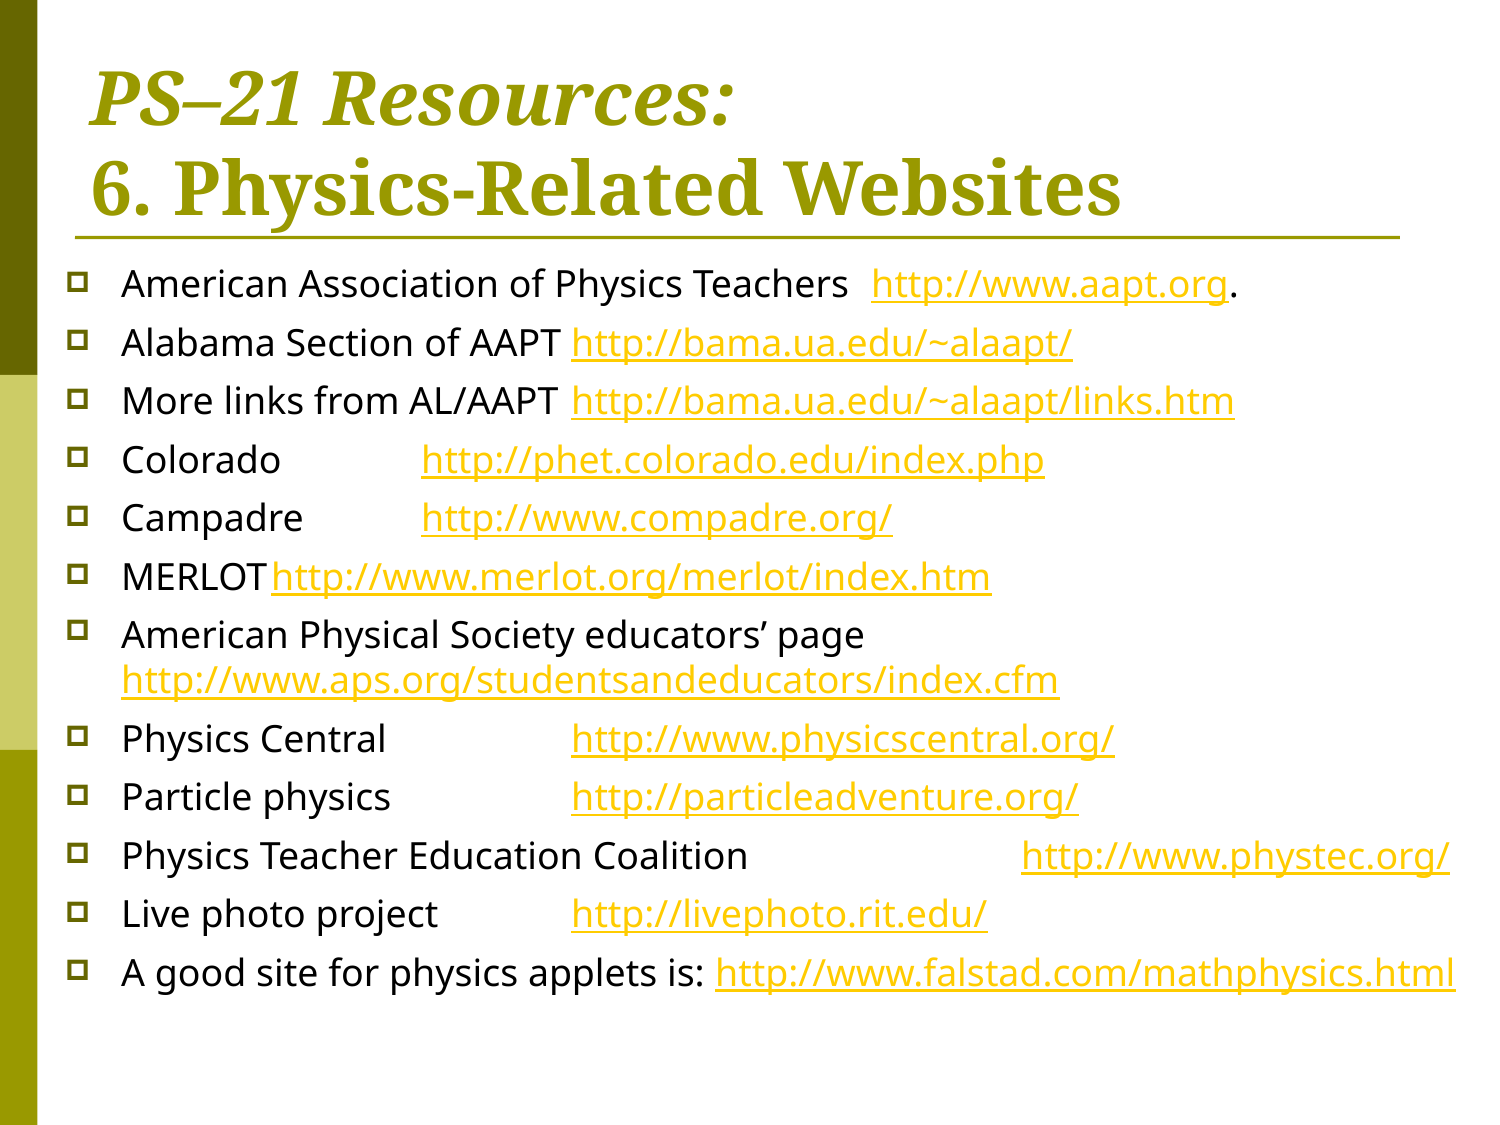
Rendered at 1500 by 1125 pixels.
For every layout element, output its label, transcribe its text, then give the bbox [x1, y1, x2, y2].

title PS–21 Resources: 6. Physics-Related Websites [74, 62, 1426, 199]
list American Association of Physics Teachers http://www.aapt.org. Alabama Section of AAPT http://bama.ua.edu/~alaapt/ More links from AL/AAPT http://bama.ua.edu/~alaapt/links.htm Colorado http://phet.colorado.edu/index.php Campadre http://www.compadre.org/ MERLOT http://www.merlot.org/merlot/index.htm American Physical Society educators’ page http://www.aps.org/studentsandeducators/index.cfm Physics Central http://www.physicscentral.org/ Particle physics http://particleadventure.org/ Physics Teacher Education Coalition http://www.phystec.org/ Live photo project http://livephoto.rit.edu/ A good site for physics applets is: http://www.falstad.com/mathphysics.html [49, 199, 1476, 1125]
